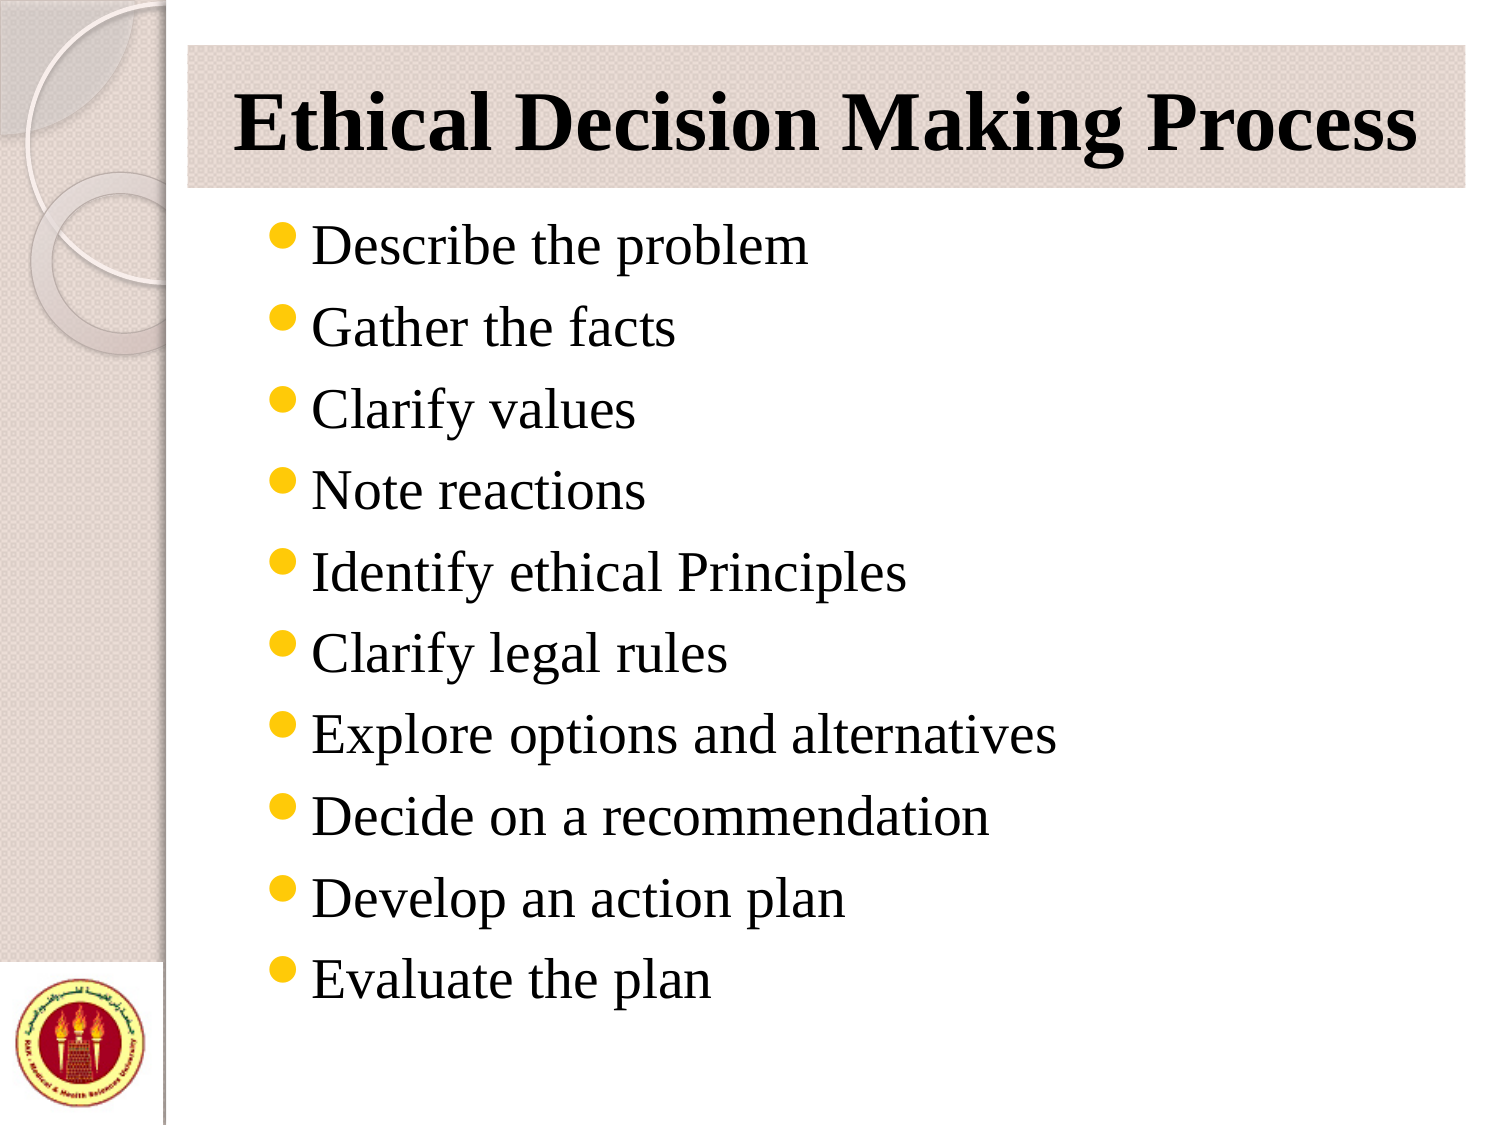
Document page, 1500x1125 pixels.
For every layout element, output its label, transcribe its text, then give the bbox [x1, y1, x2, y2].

picture [0, 961, 163, 1125]
title Ethical Decision Making Process [187, 45, 1466, 188]
list Describe the problem Gather the facts Clarify values Note reactions Identify ethical Principles Clarify legal rules Explore options and alternatives Decide on a recommendation Develop an action plan Evaluate the plan [237, 200, 1450, 1025]
